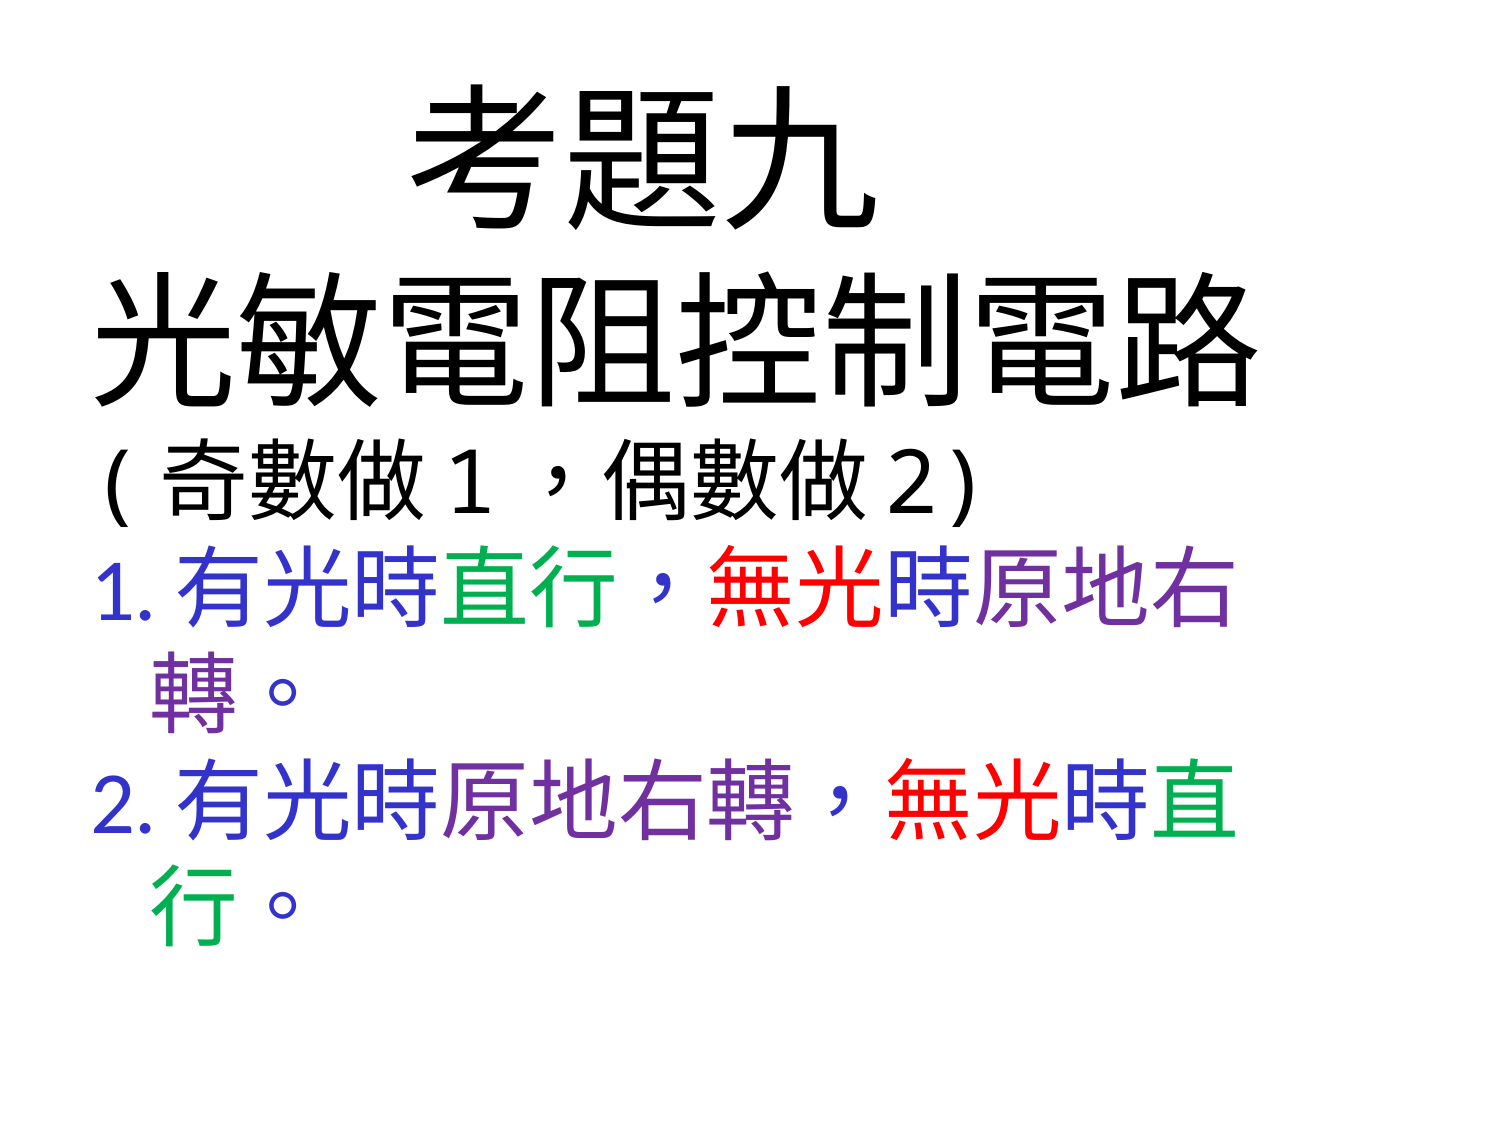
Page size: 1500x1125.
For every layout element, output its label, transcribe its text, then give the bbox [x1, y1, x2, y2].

title 考題九 光敏電阻控制電路 (奇數做1，偶數做2) 1.有光時直行，無光時原地右 轉。 2.有光時原地右轉，無光時直 行。 [75, 45, 1465, 1079]
